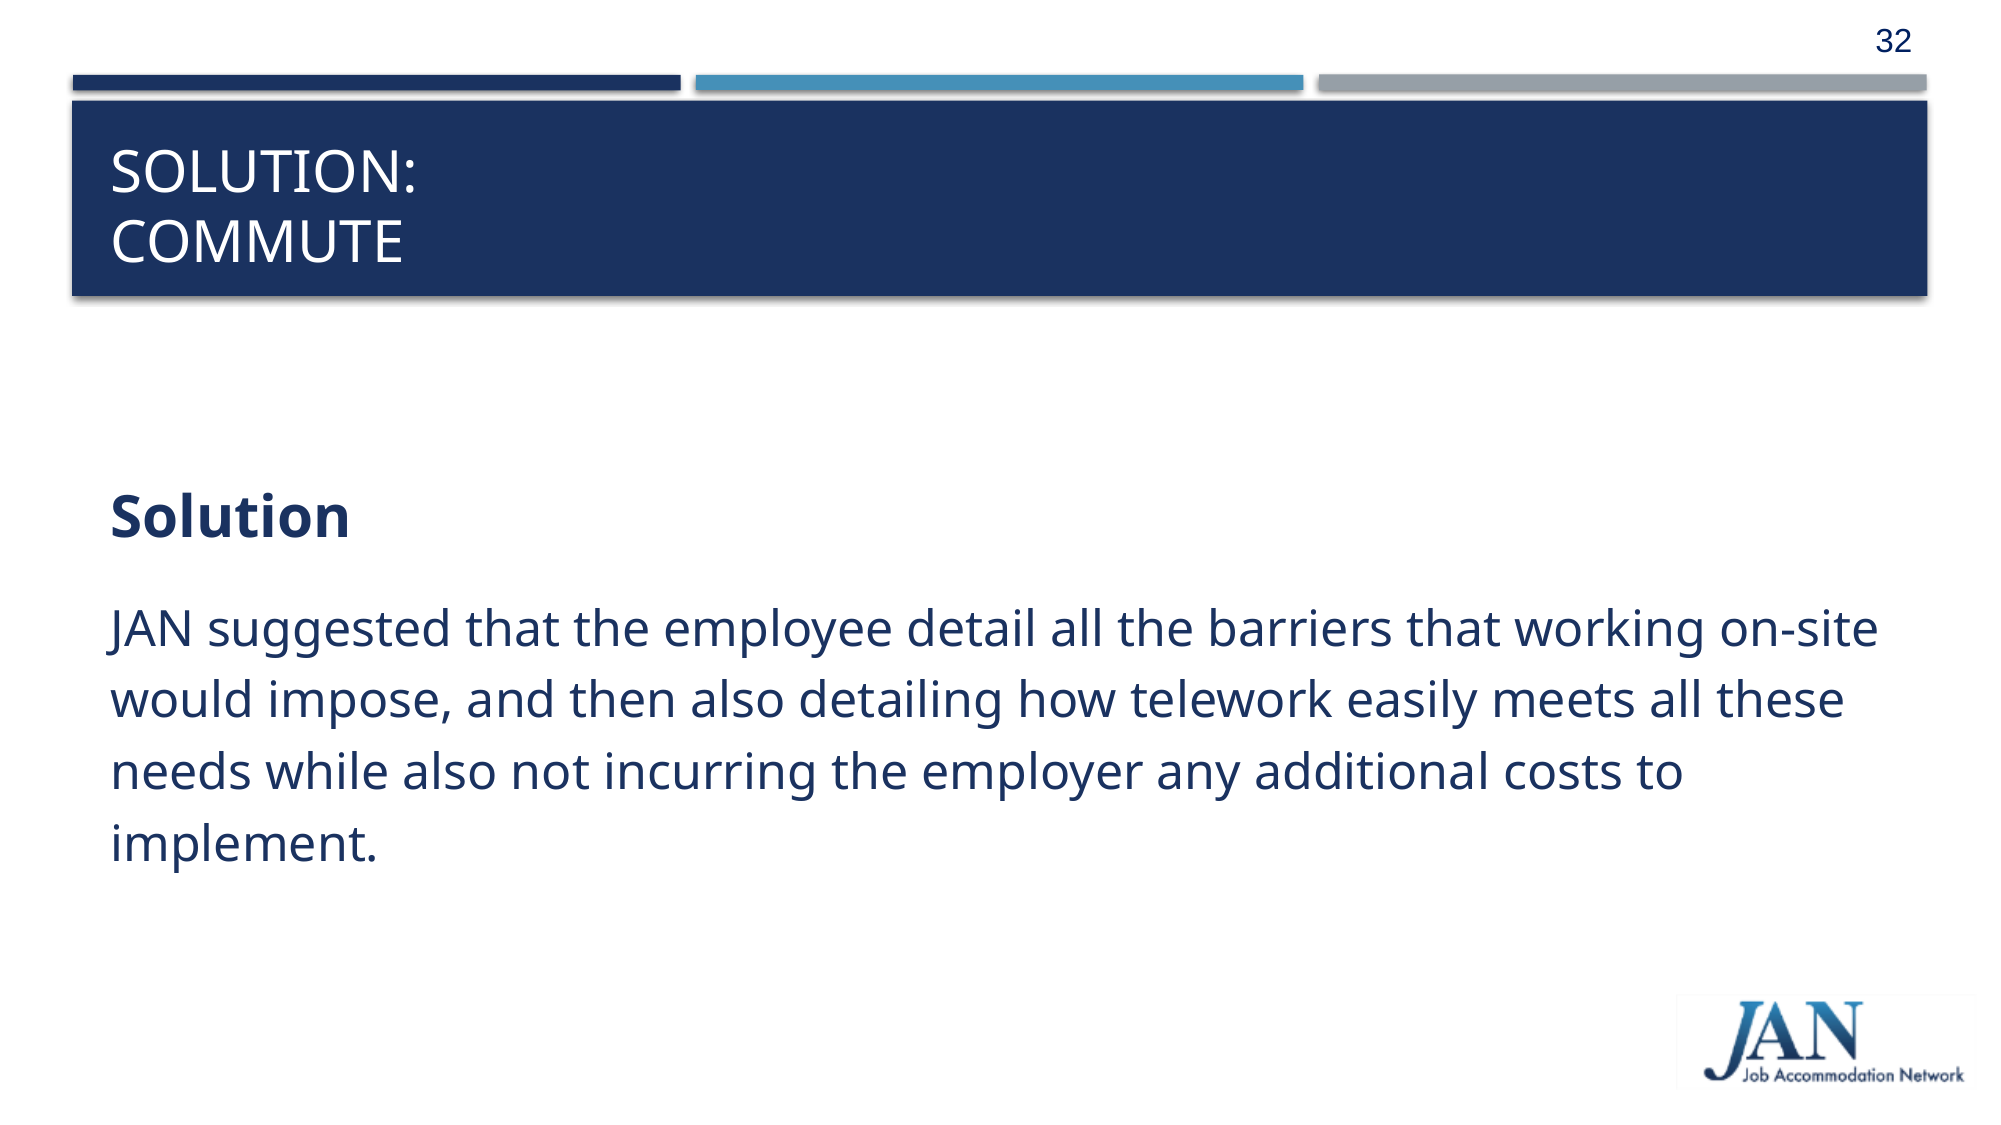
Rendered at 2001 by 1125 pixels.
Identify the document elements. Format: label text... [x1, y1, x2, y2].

picture [1676, 994, 1977, 1090]
title Solution: commute [95, 115, 1905, 282]
list Solution JAN suggested that the employee detail all the barriers that working on-site would impose, and then also detailing how telework easily meets all these needs while also not incurring the employer any additional costs to implement. [95, 330, 1905, 1007]
slide_number 32 [1809, 11, 1928, 67]
